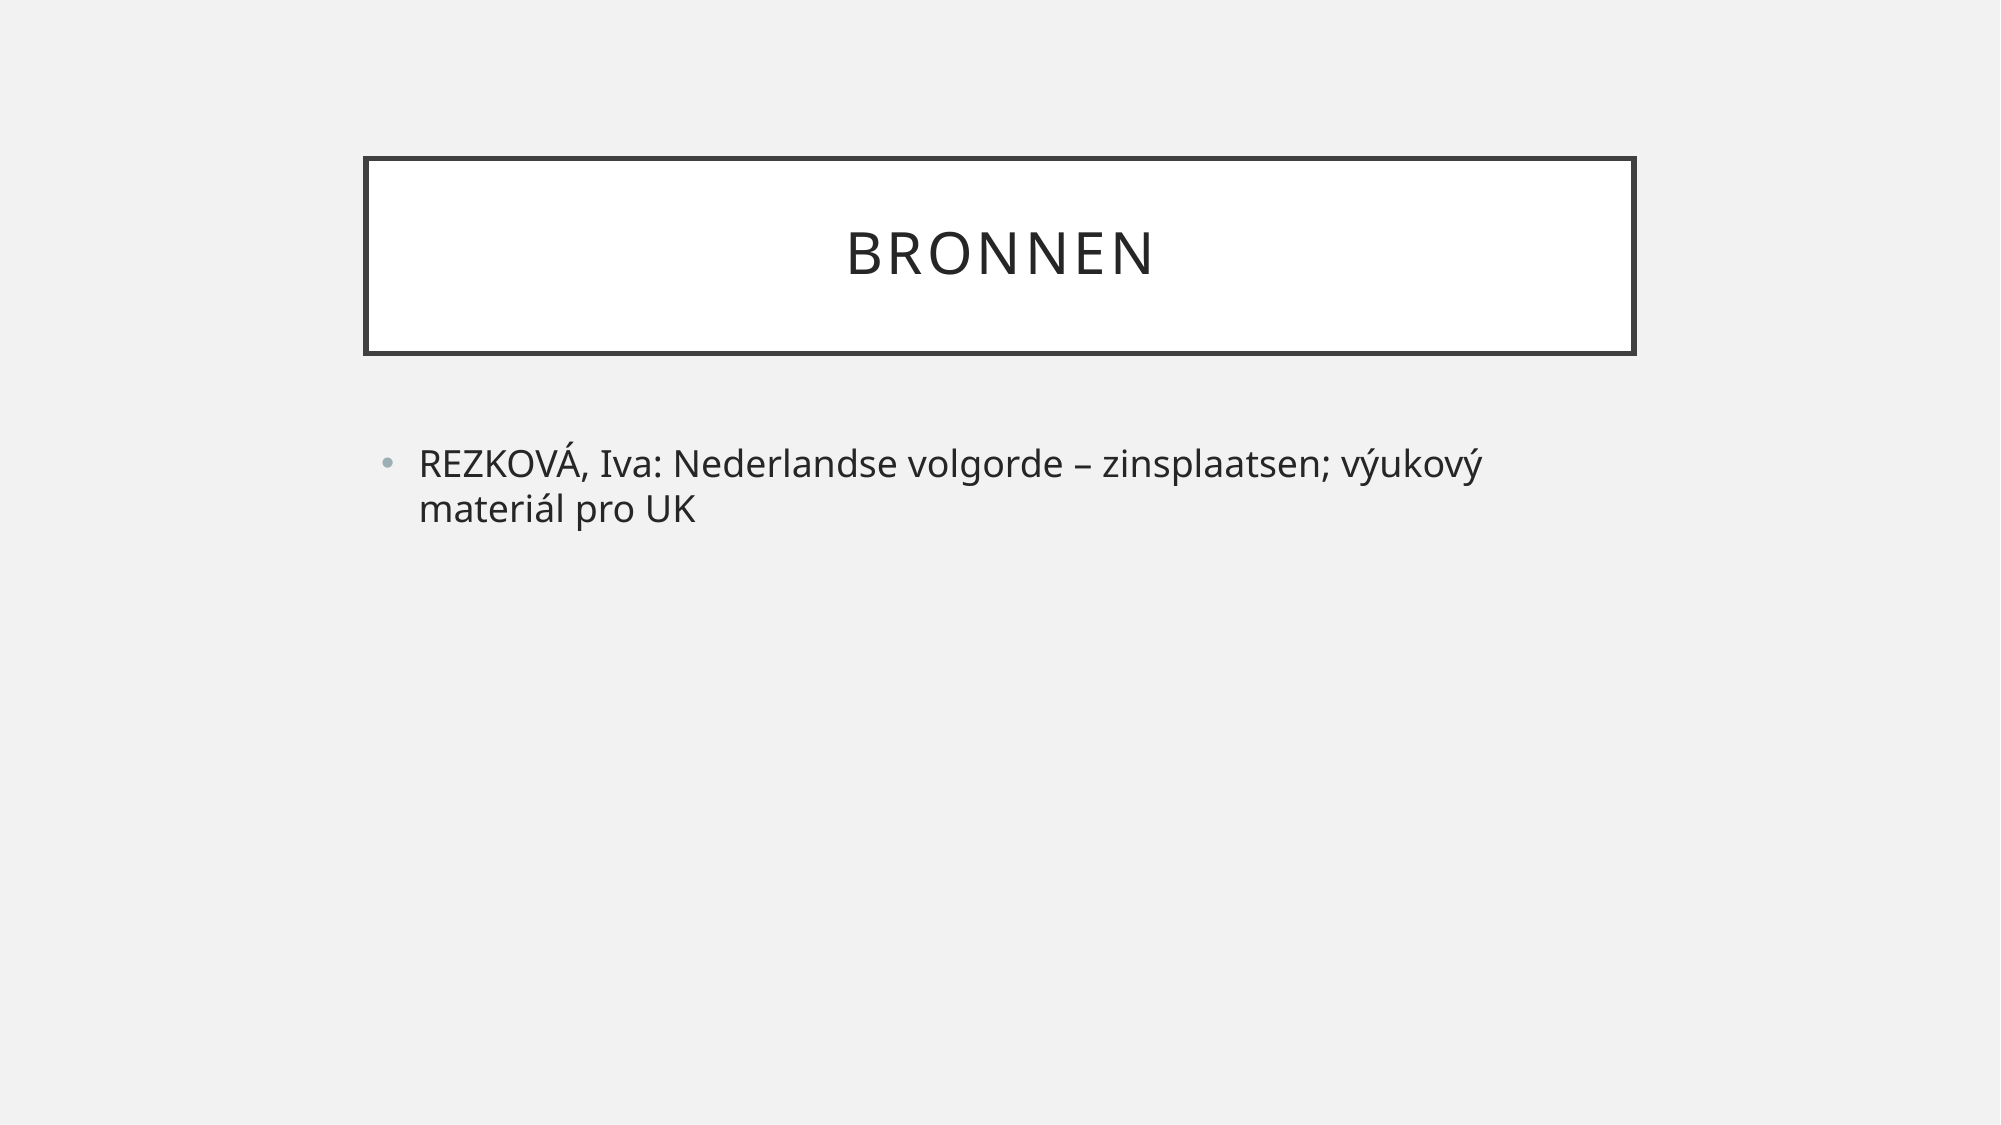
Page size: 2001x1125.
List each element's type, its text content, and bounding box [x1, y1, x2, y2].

list REZKOVÁ, Iva: Nederlandse volgorde – zinsplaatsen; výukový materiál pro UK [366, 432, 1634, 942]
title bronnen [363, 156, 1637, 356]
